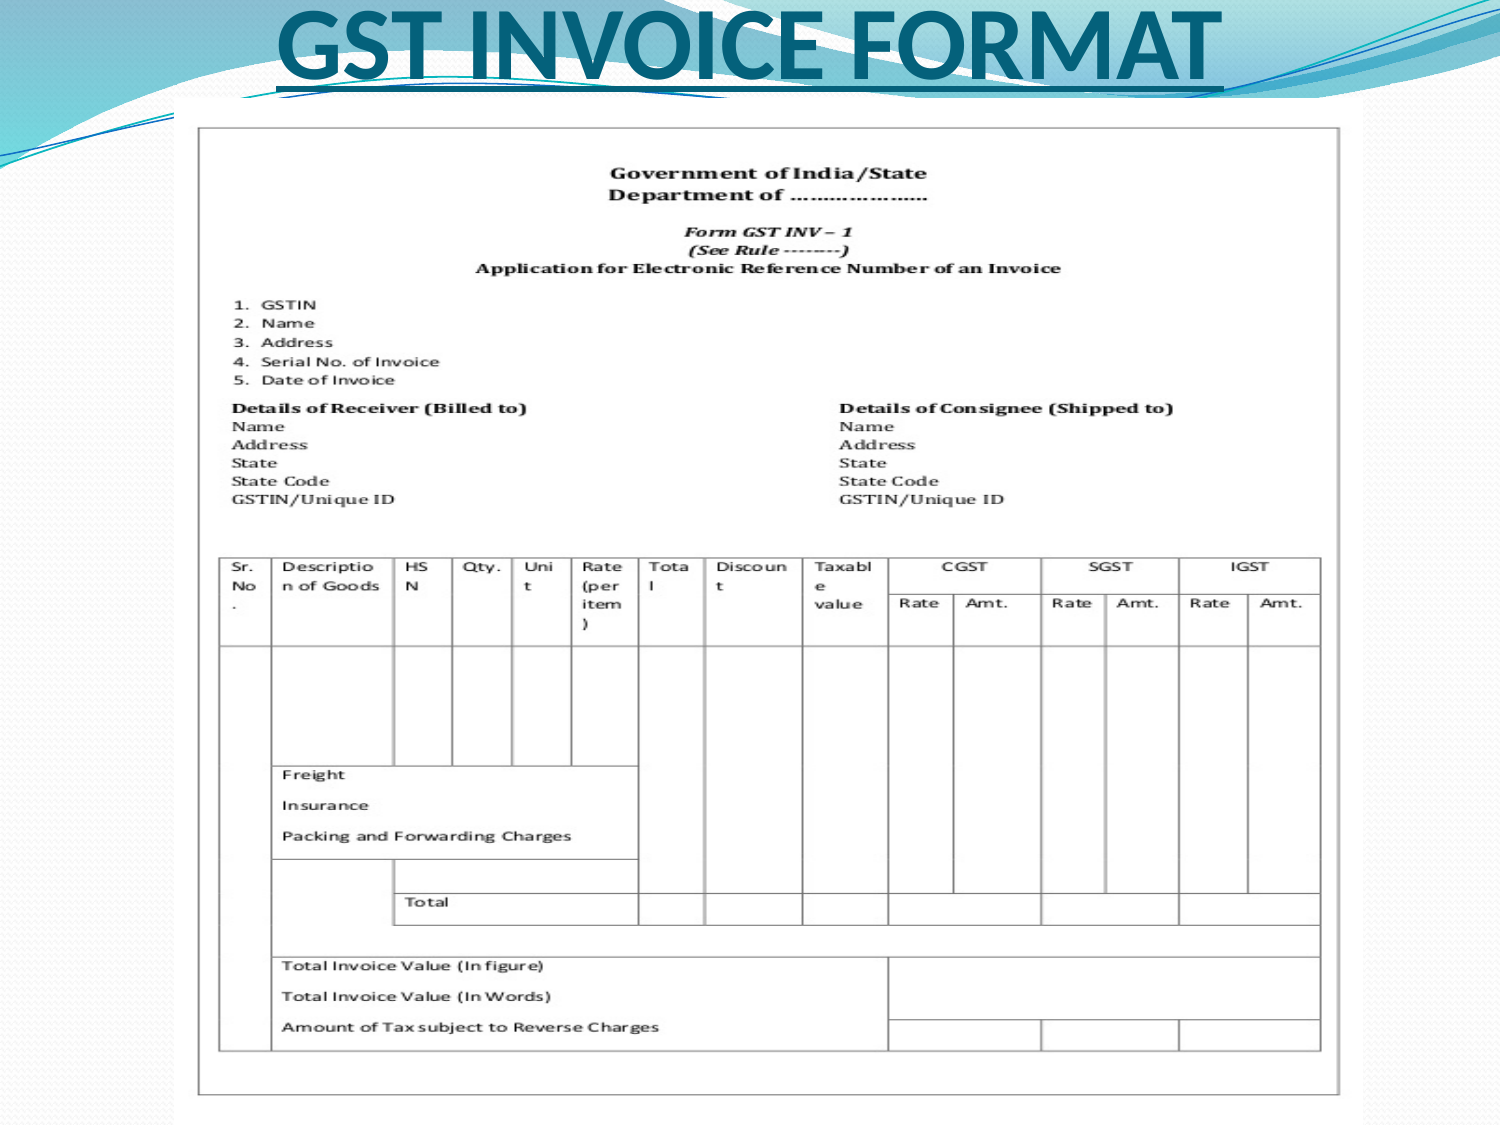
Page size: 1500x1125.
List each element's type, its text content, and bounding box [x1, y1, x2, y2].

title GST INVOICE FORMAT [75, 0, 1425, 100]
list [174, 98, 1363, 1125]
